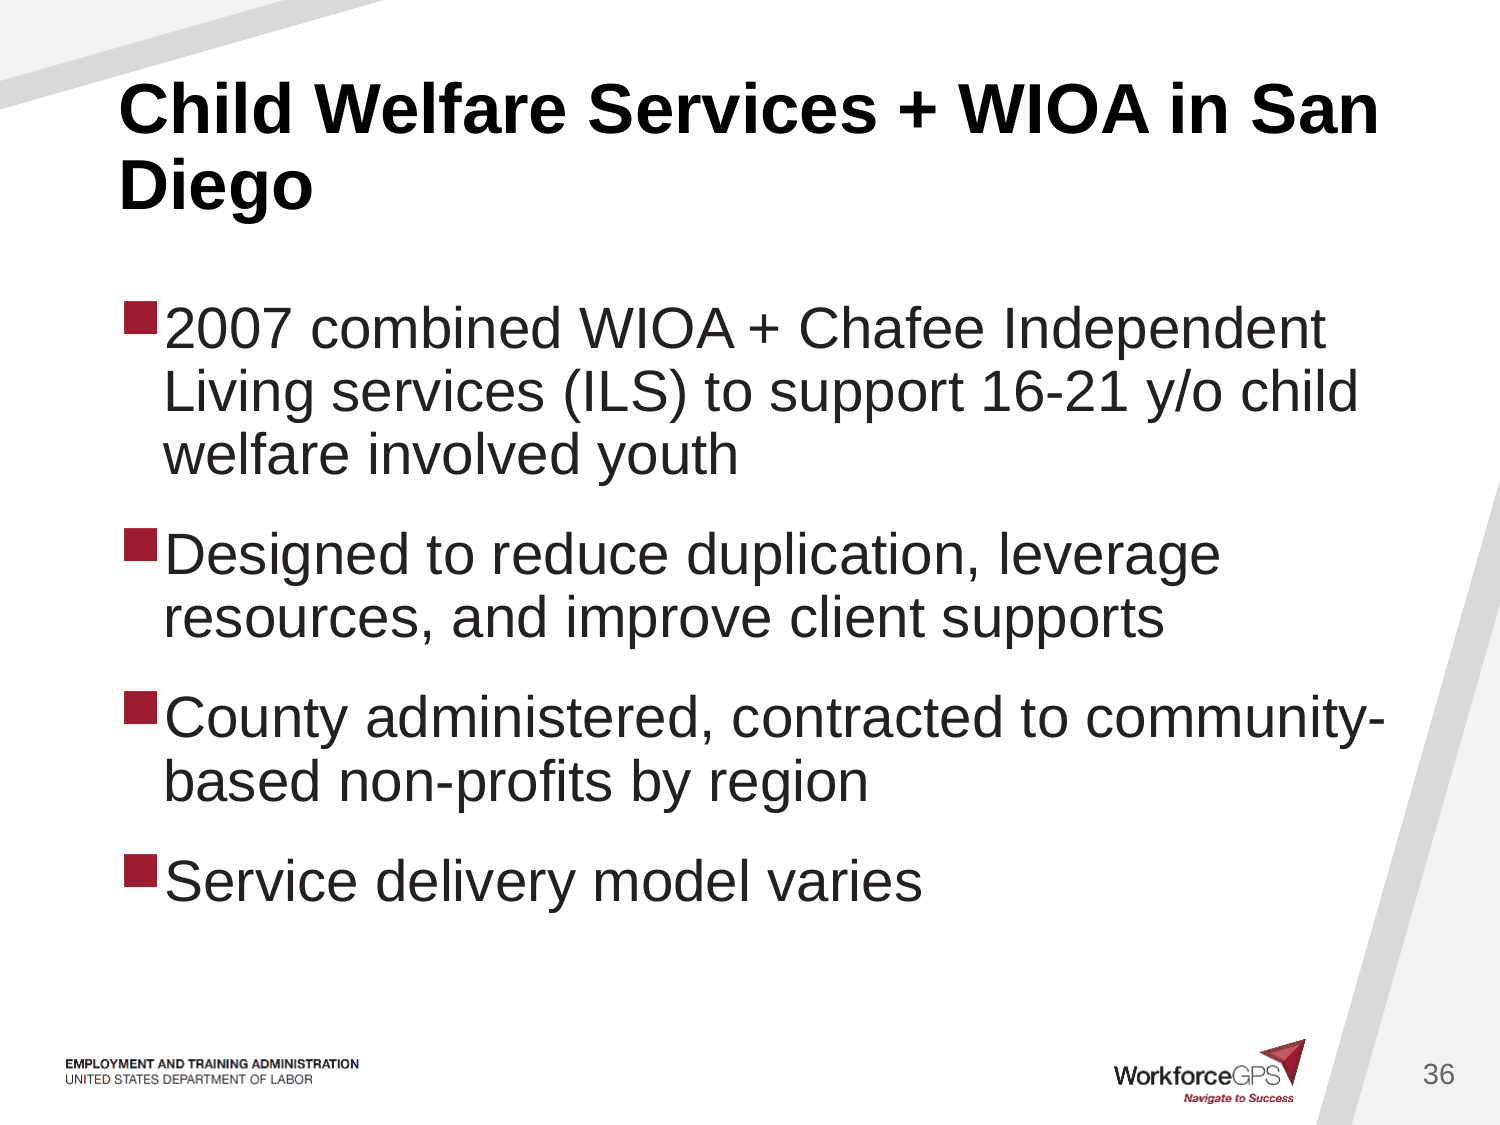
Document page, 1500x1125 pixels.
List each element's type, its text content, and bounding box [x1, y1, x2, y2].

title Child Welfare Services + WIOA in San Diego [103, 59, 1409, 233]
slide_number 36 [1260, 1042, 1471, 1103]
list 2007 combined WIOA + Chafee Independent Living services (ILS) to support 16-21 y/o child welfare involved youth Designed to reduce duplication, leverage resources, and improve client supports County administered, contracted to community-based non-profits by region Service delivery model varies [103, 290, 1409, 1014]
picture [1112, 1038, 1308, 1105]
picture [59, 1053, 370, 1092]
